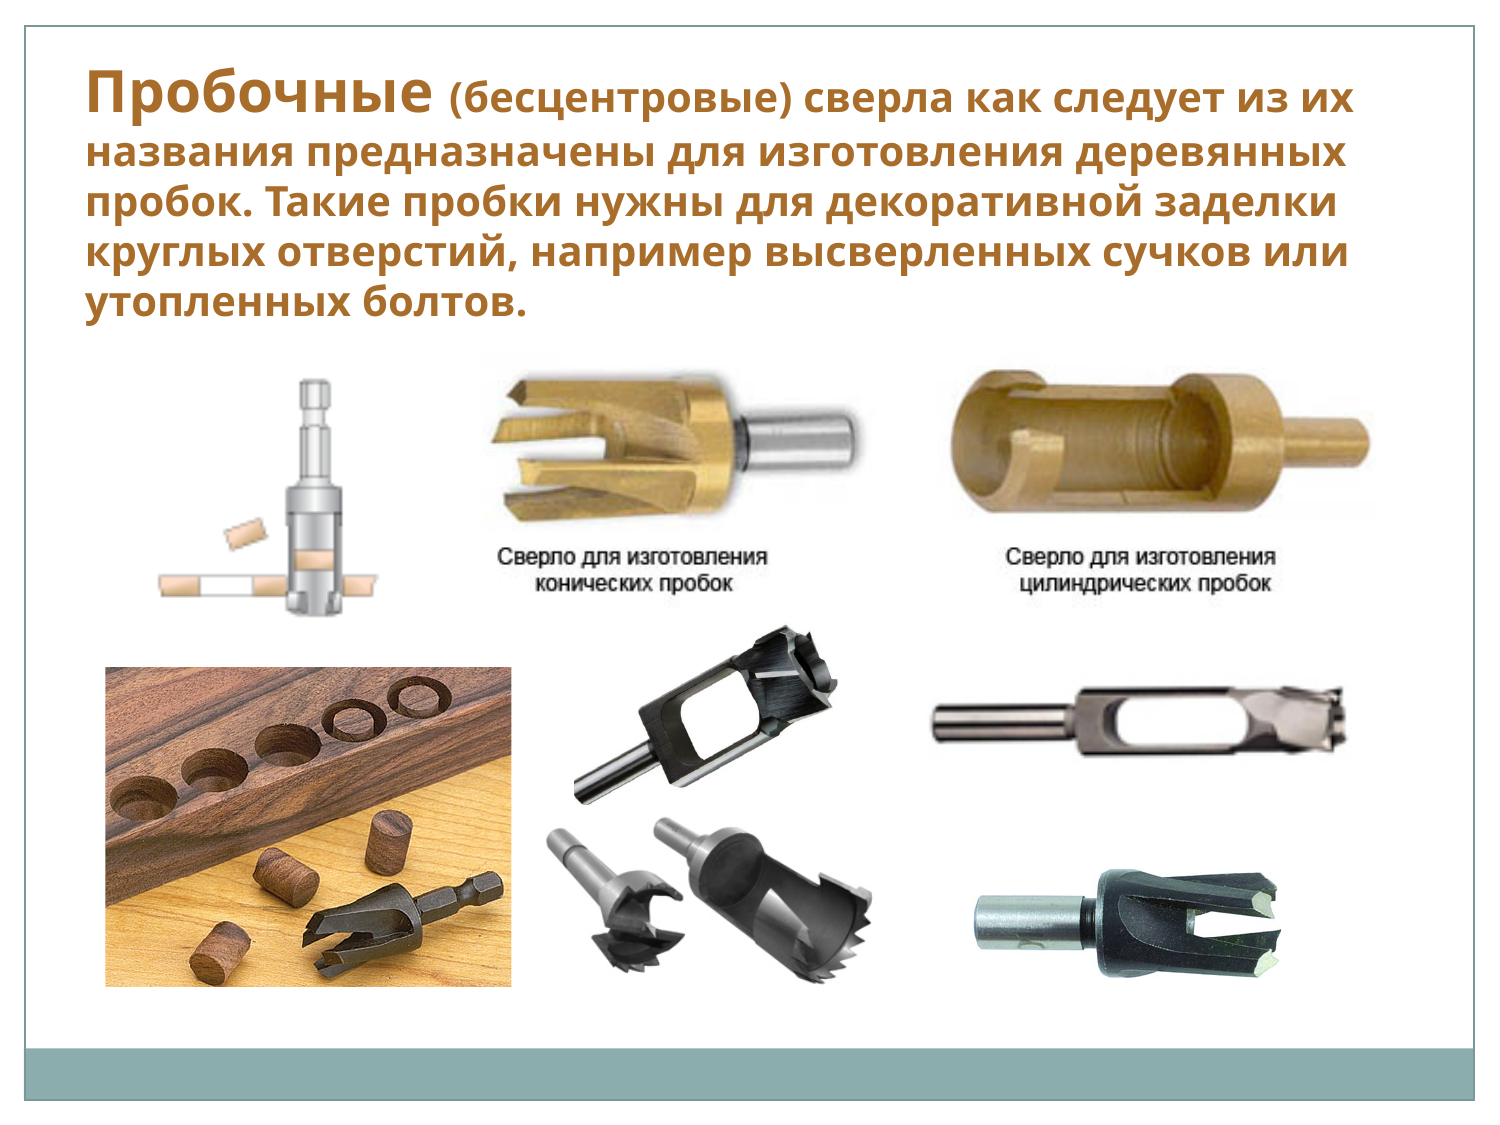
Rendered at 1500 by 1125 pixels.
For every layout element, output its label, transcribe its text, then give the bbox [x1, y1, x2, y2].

picture [105, 667, 512, 988]
picture [468, 351, 1376, 618]
picture [573, 620, 839, 805]
text_box Пробочные (бесцентровые) сверла как следует из их названия предназначены для изготовления деревянных пробок. Такие пробки нужны для декоративной заделки круглых отверстий, например высверленных сучков или утопленных болтов. [70, 46, 1395, 332]
picture [925, 667, 1352, 775]
picture [972, 866, 1282, 980]
picture [538, 808, 876, 986]
picture [128, 374, 412, 630]
